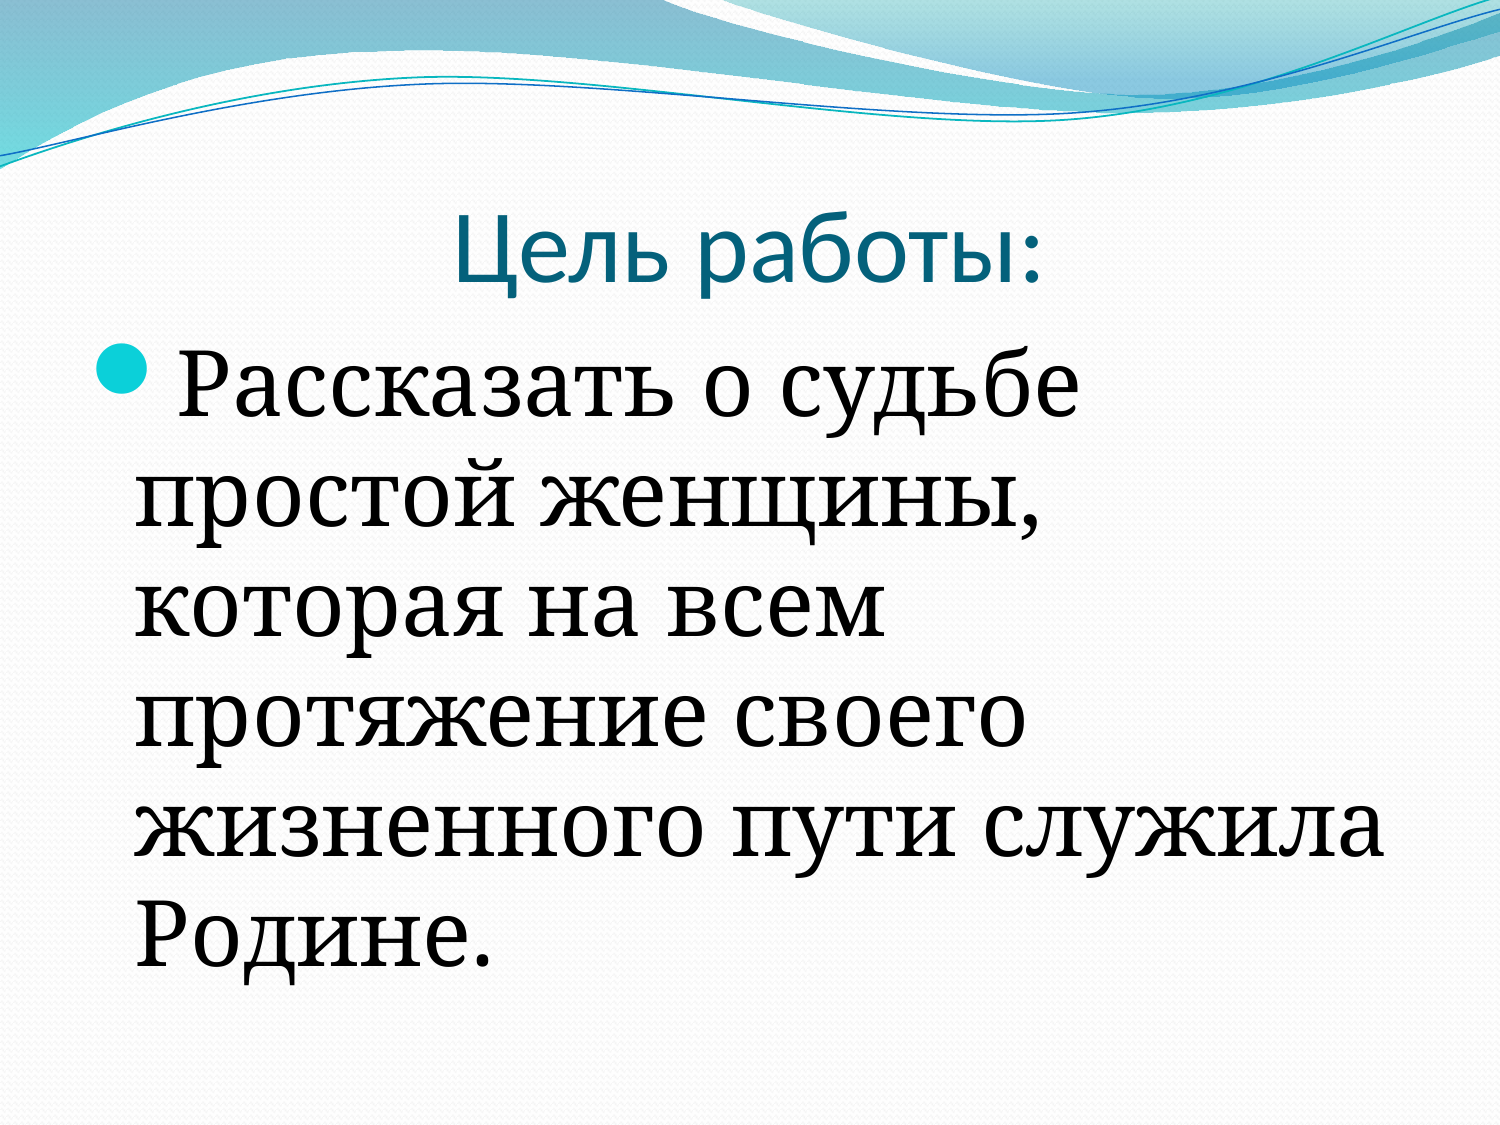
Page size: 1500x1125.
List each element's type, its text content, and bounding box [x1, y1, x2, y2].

list Рассказать о судьбе простой женщины, которая на всем протяжение своего жизненного пути служила Родине. [75, 317, 1425, 1038]
title Цель работы: [75, 115, 1425, 303]
